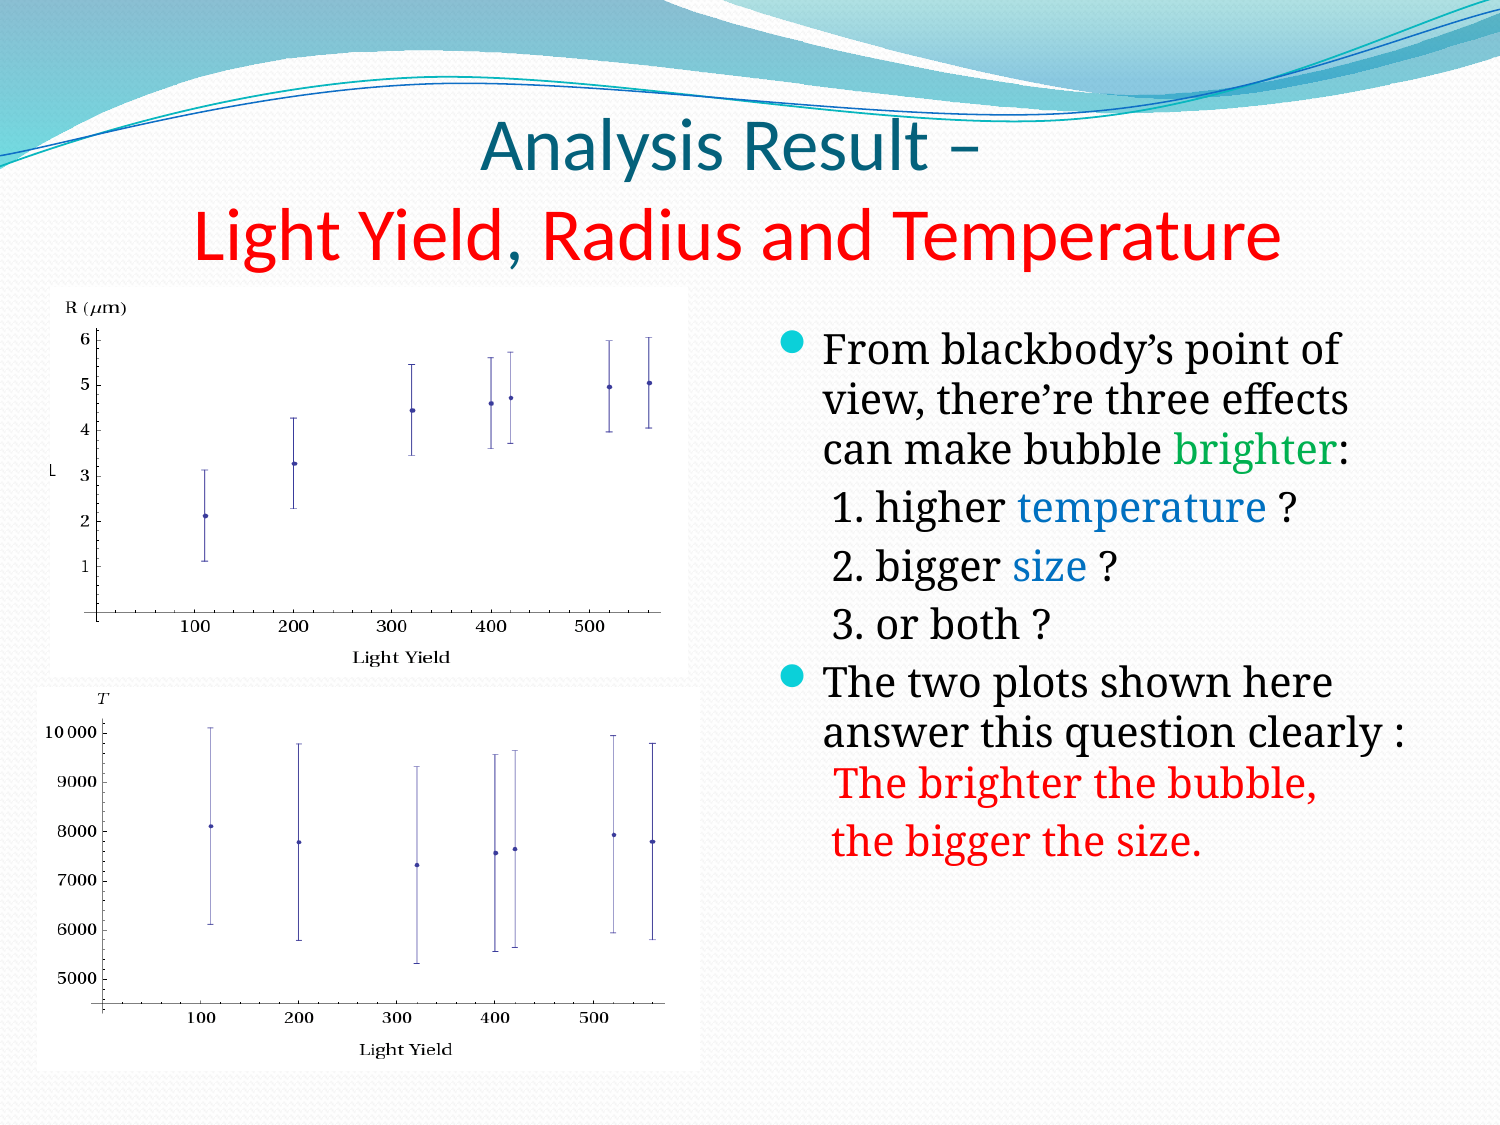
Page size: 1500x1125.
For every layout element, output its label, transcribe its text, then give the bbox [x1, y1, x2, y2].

title Analysis Result – Light Yield, Radius and Temperature [75, 87, 1425, 275]
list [49, 287, 688, 677]
list From blackbody’s point of view, there’re three effects can make bubble brighter: 1. higher temperature ? 2. bigger size ? 3. or both ? The two plots shown here answer this question clearly : The brighter the bubble, the bigger the size. [762, 314, 1425, 1043]
picture [37, 687, 701, 1071]
